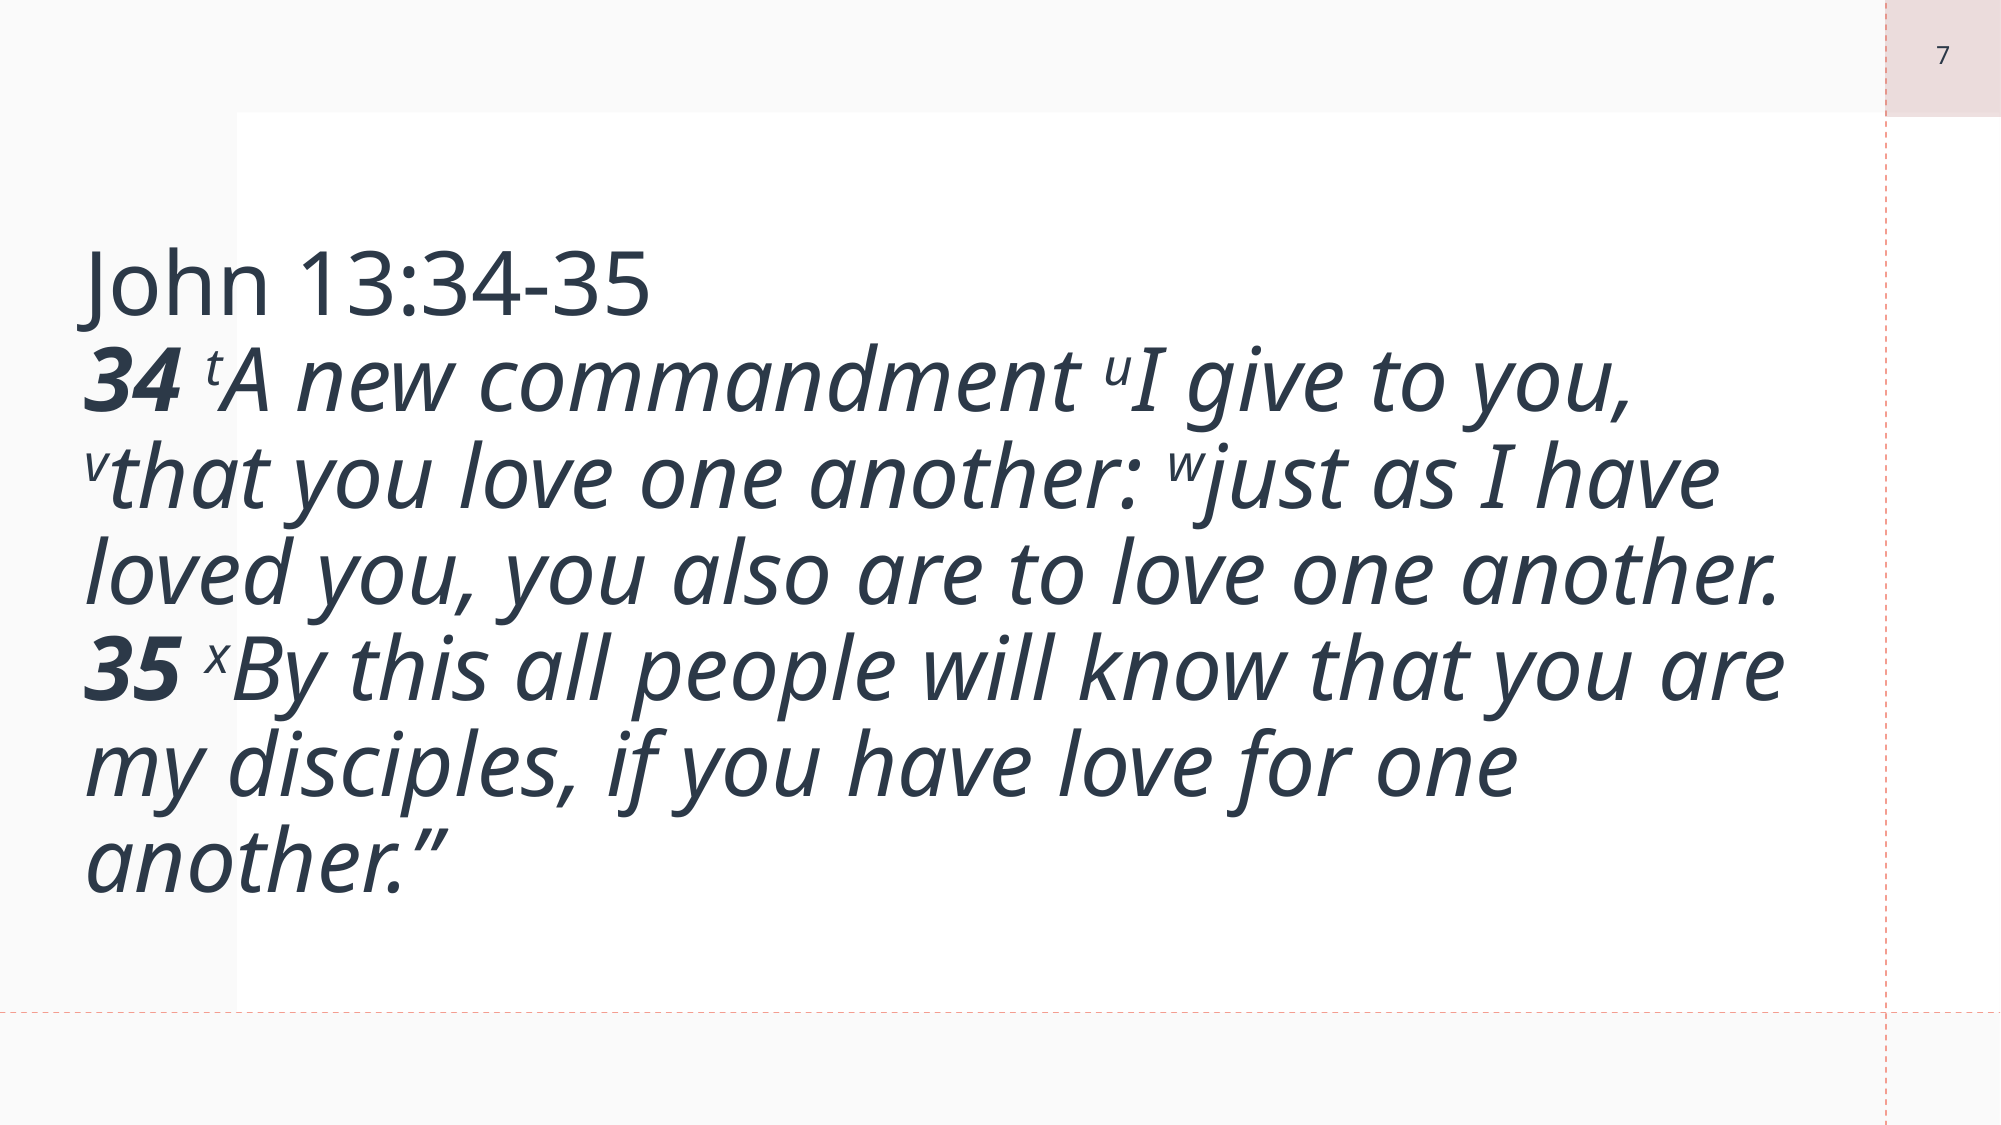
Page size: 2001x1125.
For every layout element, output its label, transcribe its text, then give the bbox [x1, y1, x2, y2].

slide_number 7 [1886, 0, 2000, 113]
title John 13:34-35 34 tA new commandment uI give to you, vthat you love one another: wjust as I have loved you, you also are to love one another. 35 xBy this all people will know that you are my disciples, if you have love for one another.” [69, 230, 1818, 1028]
